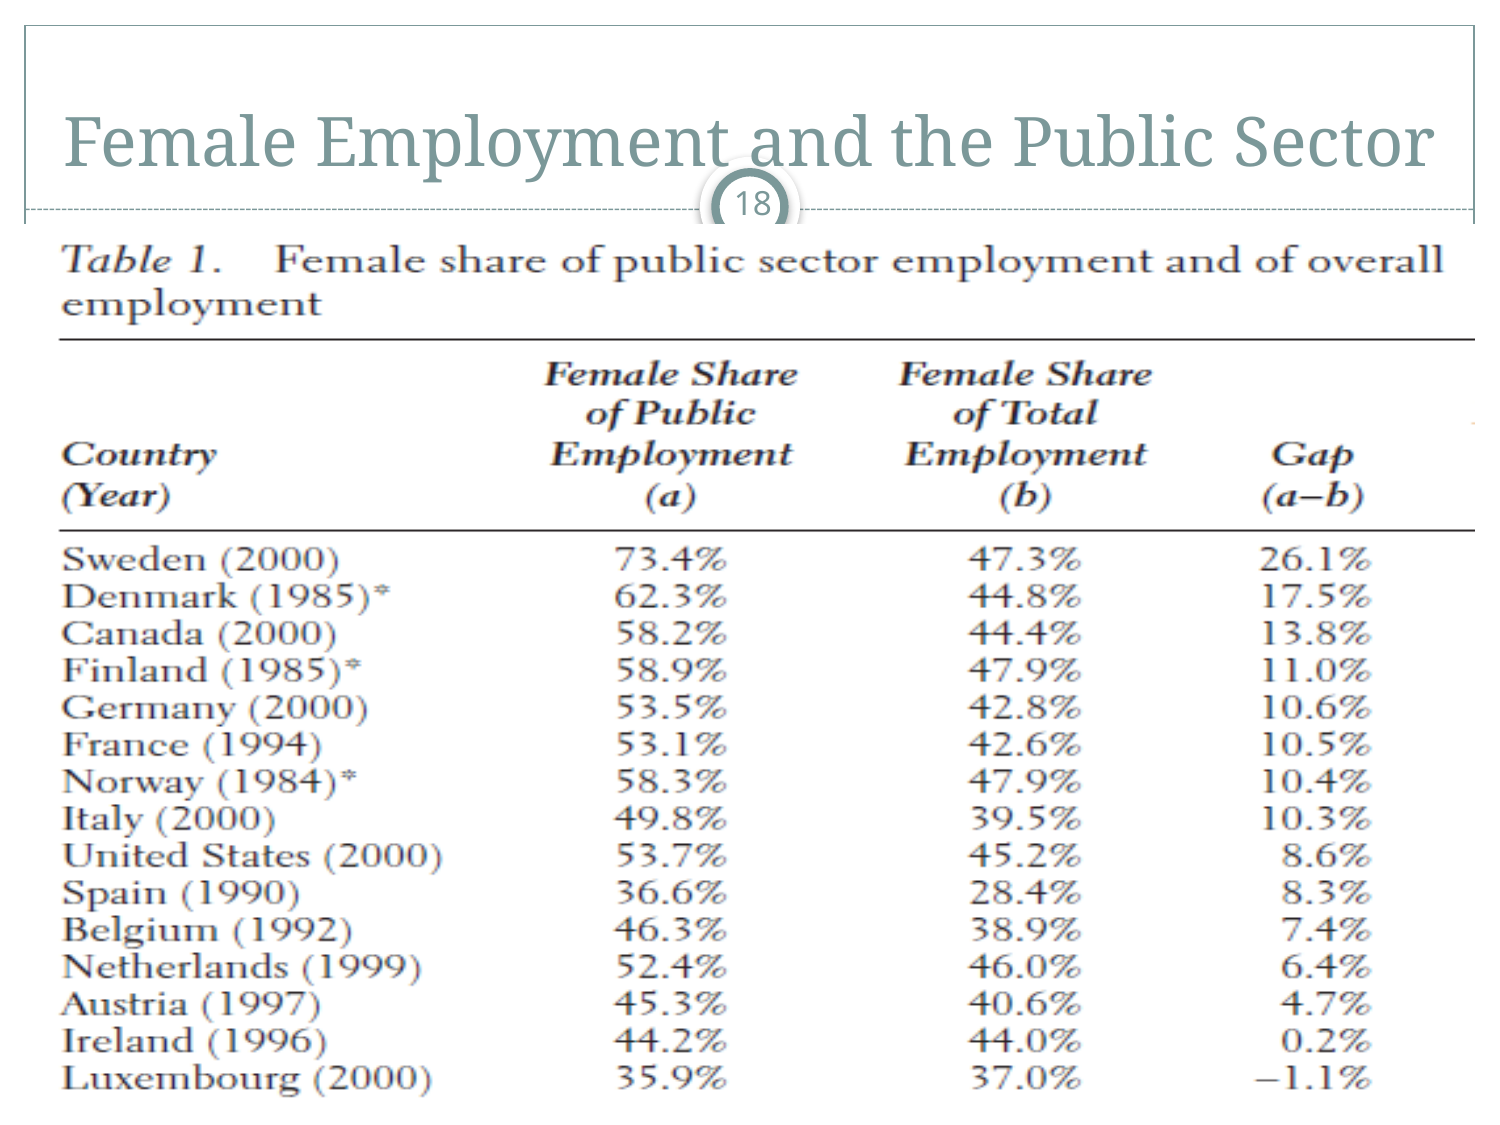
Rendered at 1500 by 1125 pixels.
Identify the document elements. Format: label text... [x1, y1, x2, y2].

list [18, 224, 1476, 1113]
title Female Employment and the Public Sector [24, 37, 1475, 188]
slide_number 18 [715, 168, 791, 221]
